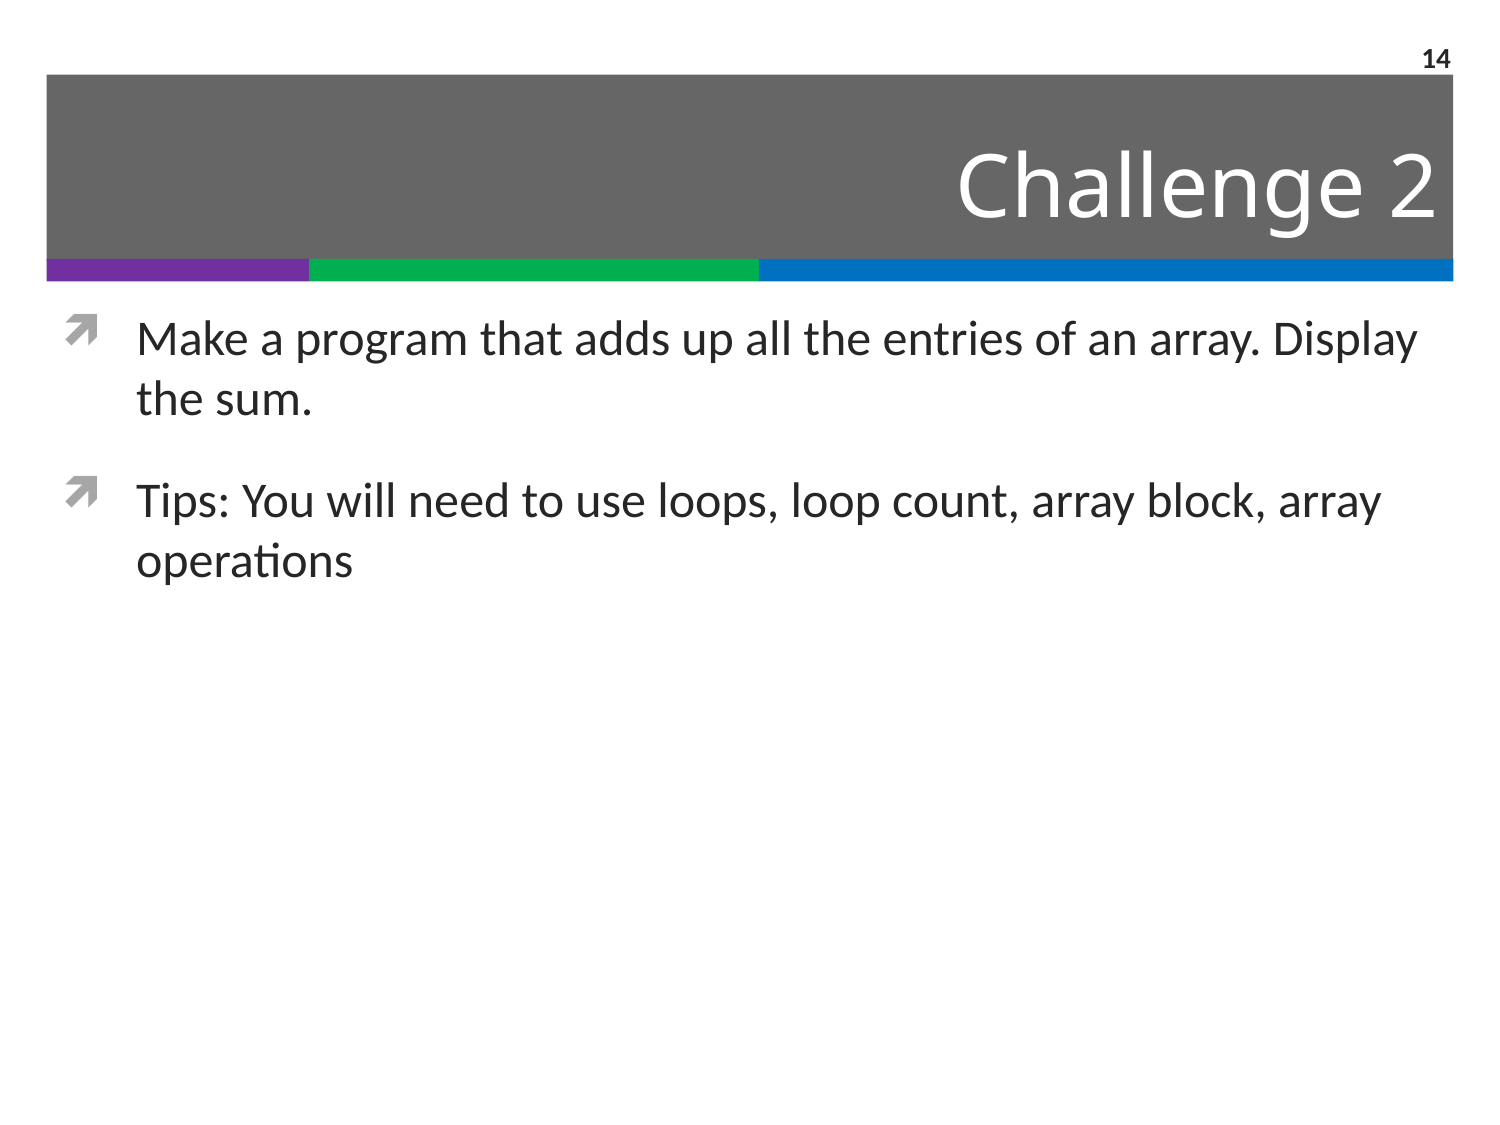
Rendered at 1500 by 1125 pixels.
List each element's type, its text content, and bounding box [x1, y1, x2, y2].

title Challenge 2 [46, 103, 1454, 263]
slide_number 14 [1362, 27, 1466, 87]
list Make a program that adds up all the entries of an array. Display the sum. Tips: You will need to use loops, loop count, array block, array operations [46, 298, 1454, 1005]
